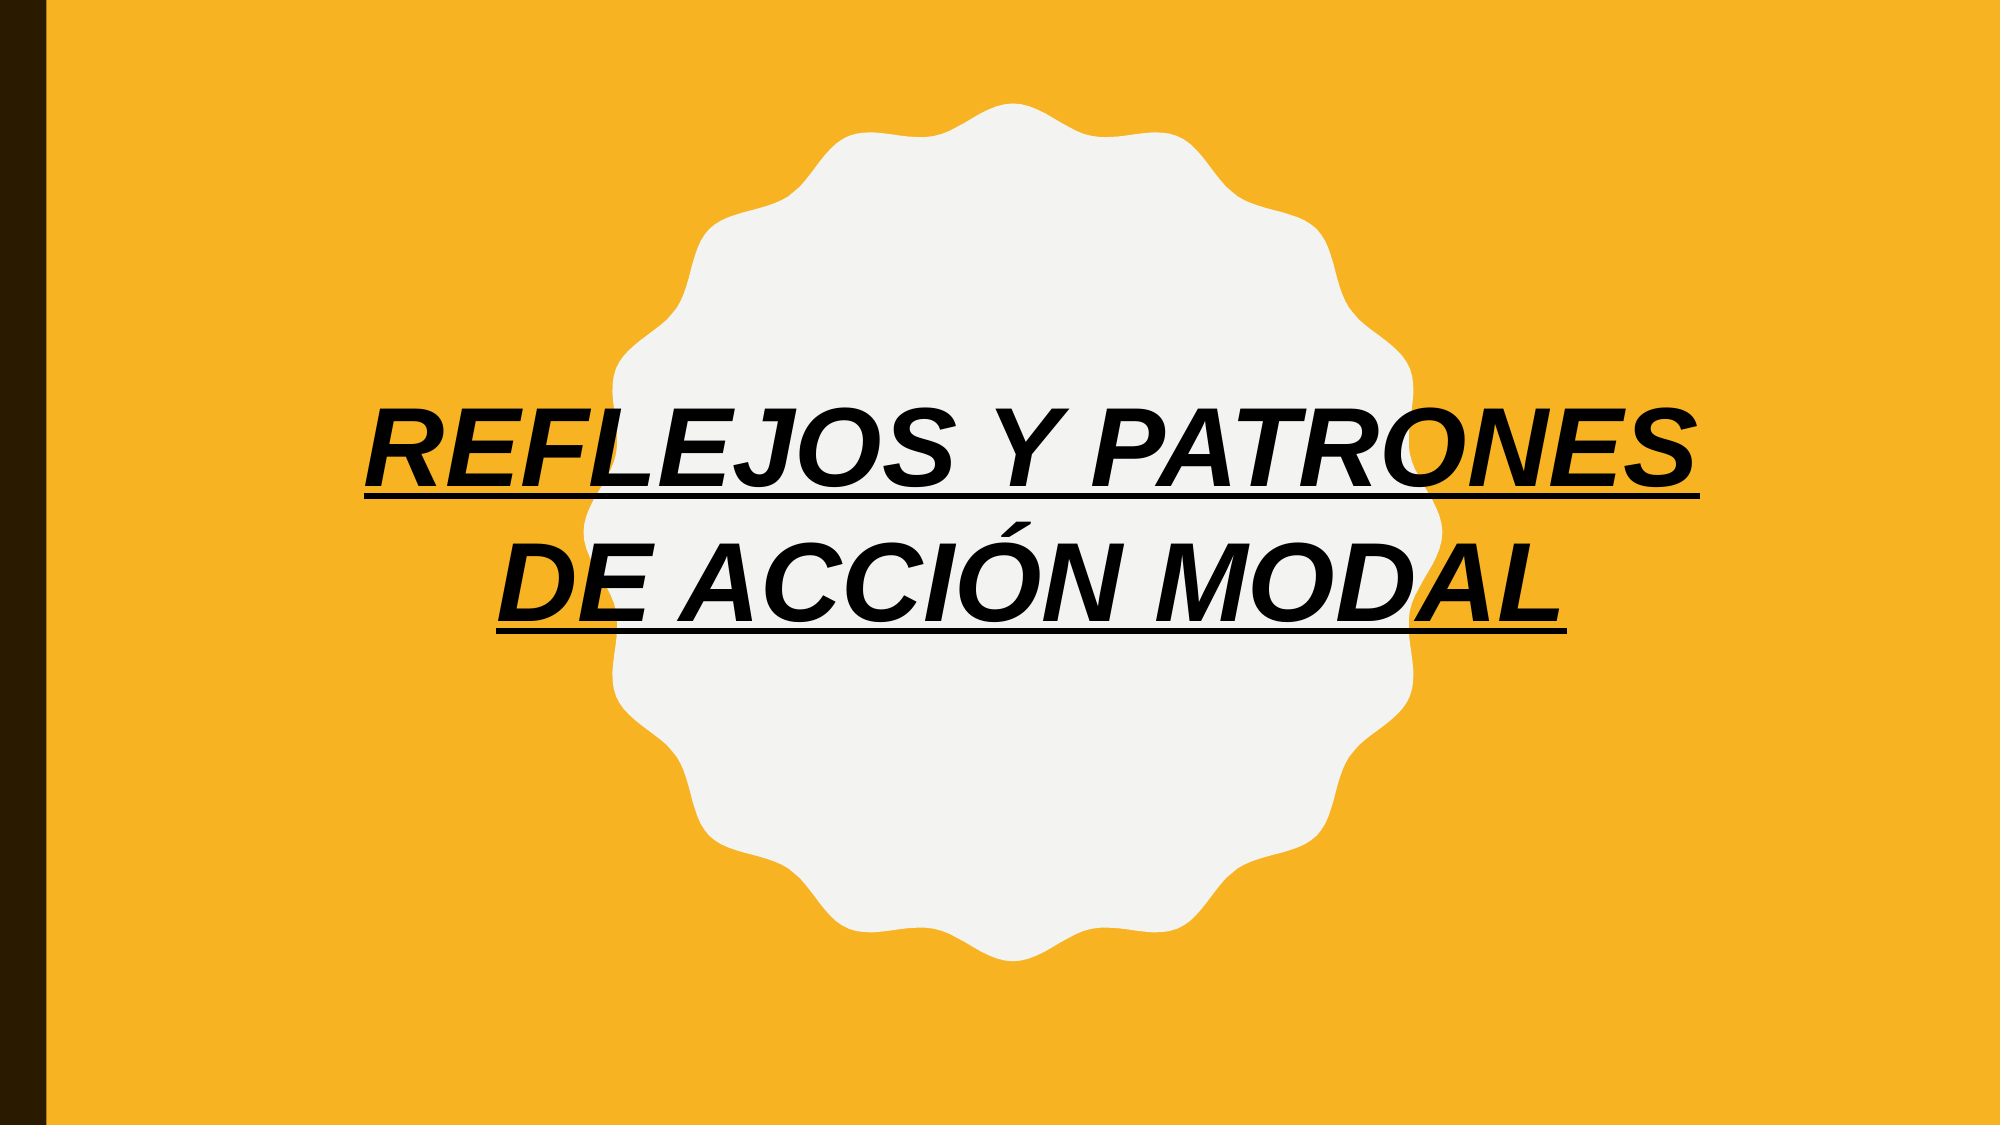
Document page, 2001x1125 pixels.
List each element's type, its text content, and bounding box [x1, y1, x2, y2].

text_box REFLEJOS Y PATRONES DE ACCIÓN MODAL [301, 366, 1763, 652]
